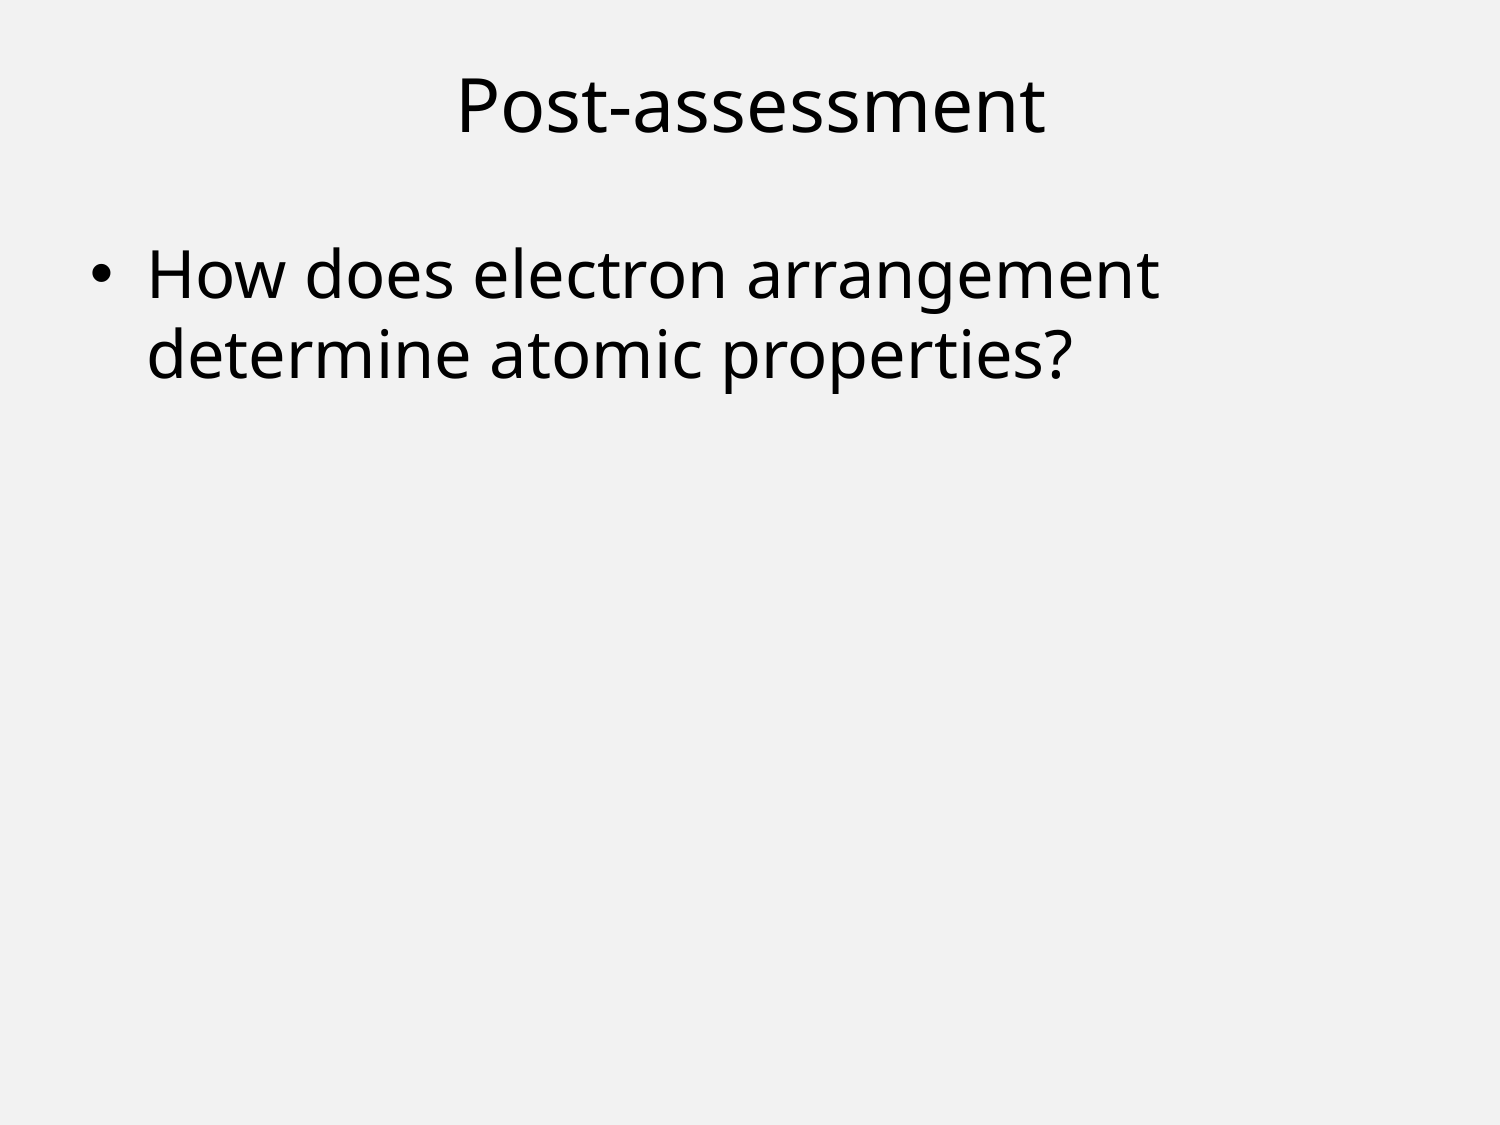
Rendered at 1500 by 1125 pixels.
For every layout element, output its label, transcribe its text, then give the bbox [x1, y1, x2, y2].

text_box How does electron arrangement determine atomic properties? [74, 224, 1425, 968]
text_box Post-assessment [440, 49, 1062, 155]
